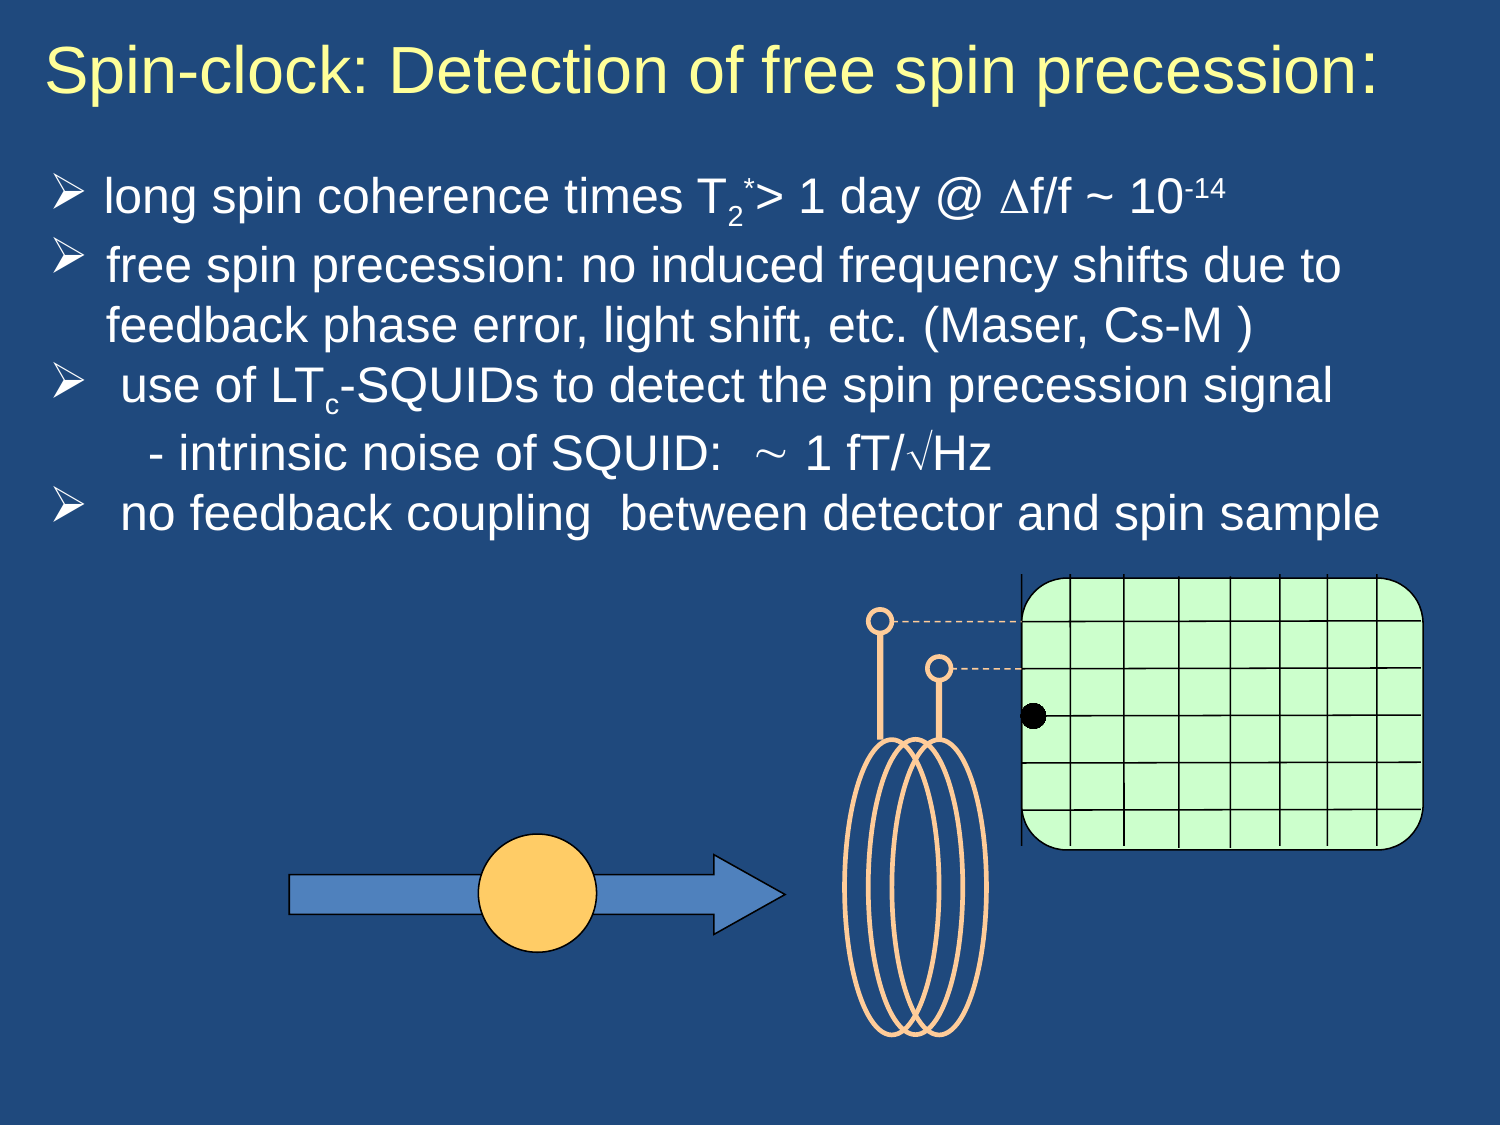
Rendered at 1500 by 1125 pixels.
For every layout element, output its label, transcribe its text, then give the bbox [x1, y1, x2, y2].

text_box Spin-clock: Detection of free spin precession: [29, 11, 1396, 117]
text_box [1021, 573, 1424, 851]
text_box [844, 609, 987, 1036]
text_box long spin coherence times T2*> 1 day @ f/f ~ 10-14 free spin precession: no induced frequency shifts due to feedback phase error, light shift, etc. (Maser, Cs-M ) use of LTc-SQUIDs to detect the spin precession signal - intrinsic noise of SQUID:  1 fT/Hz no feedback coupling between detector and spin sample [35, 156, 1459, 608]
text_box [288, 833, 786, 953]
